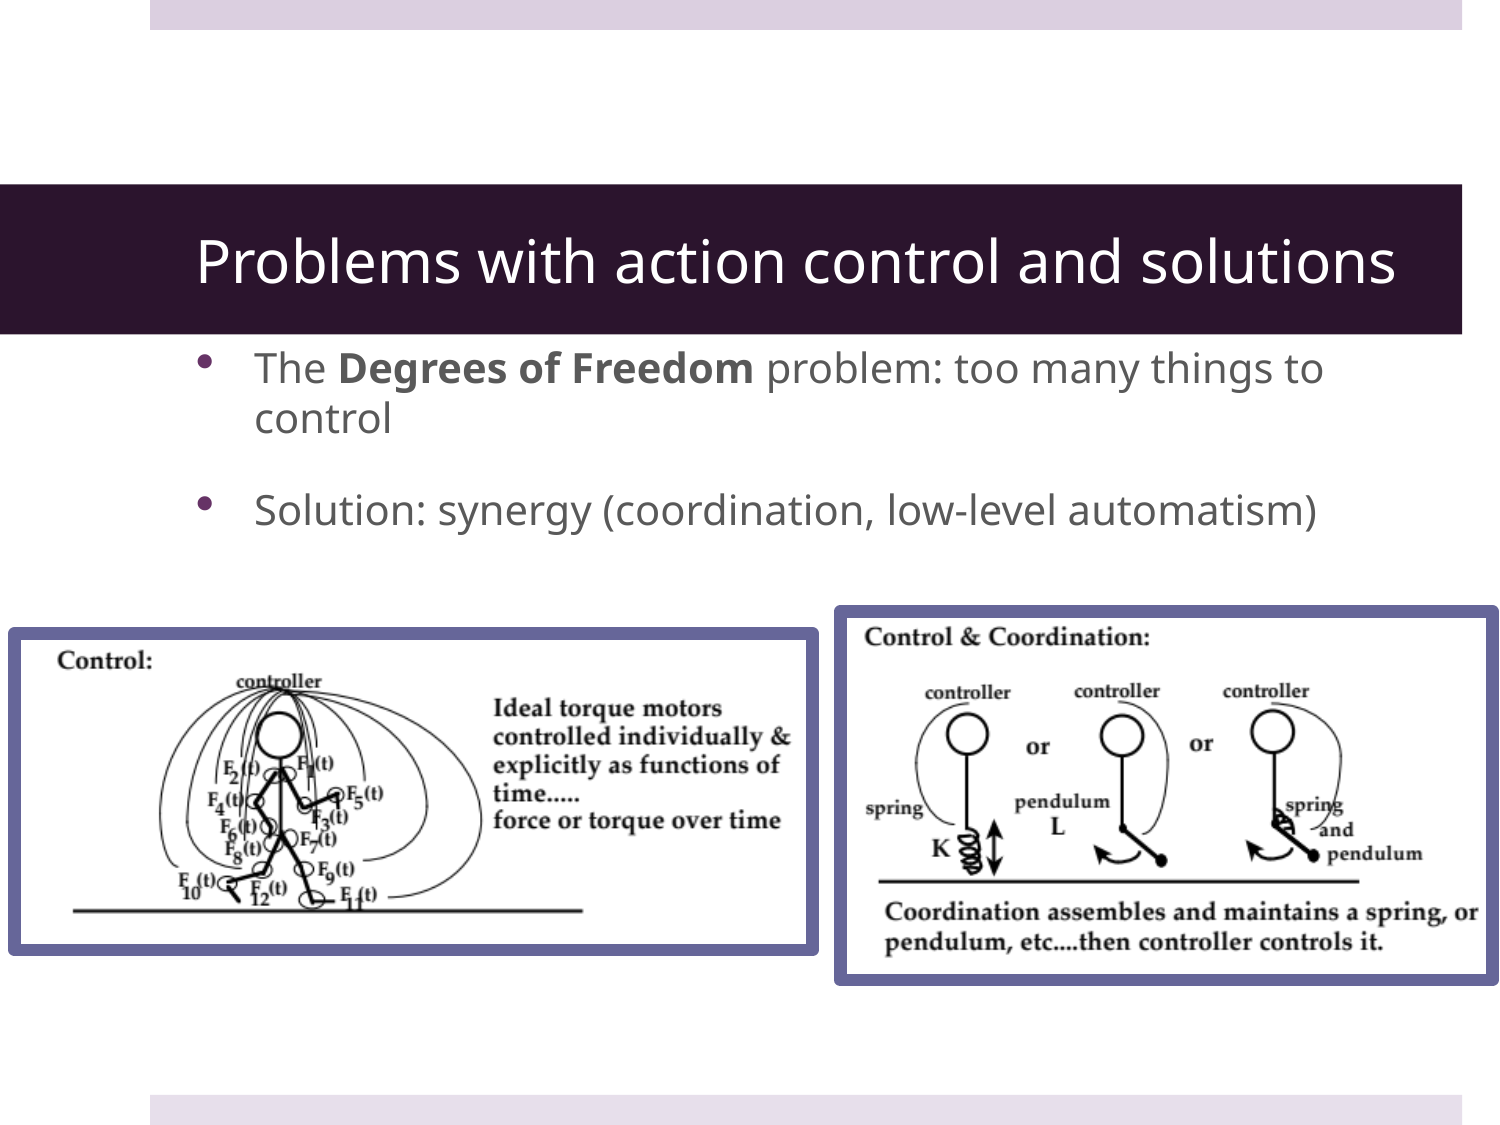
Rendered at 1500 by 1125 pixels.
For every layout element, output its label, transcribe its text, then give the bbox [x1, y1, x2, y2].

picture [845, 617, 1487, 975]
list The Degrees of Freedom problem: too many things to control Solution: synergy (coordination, low-level automatism) [182, 334, 1463, 576]
title Problems with action control and solutions [0, 184, 1463, 335]
picture [20, 639, 807, 945]
